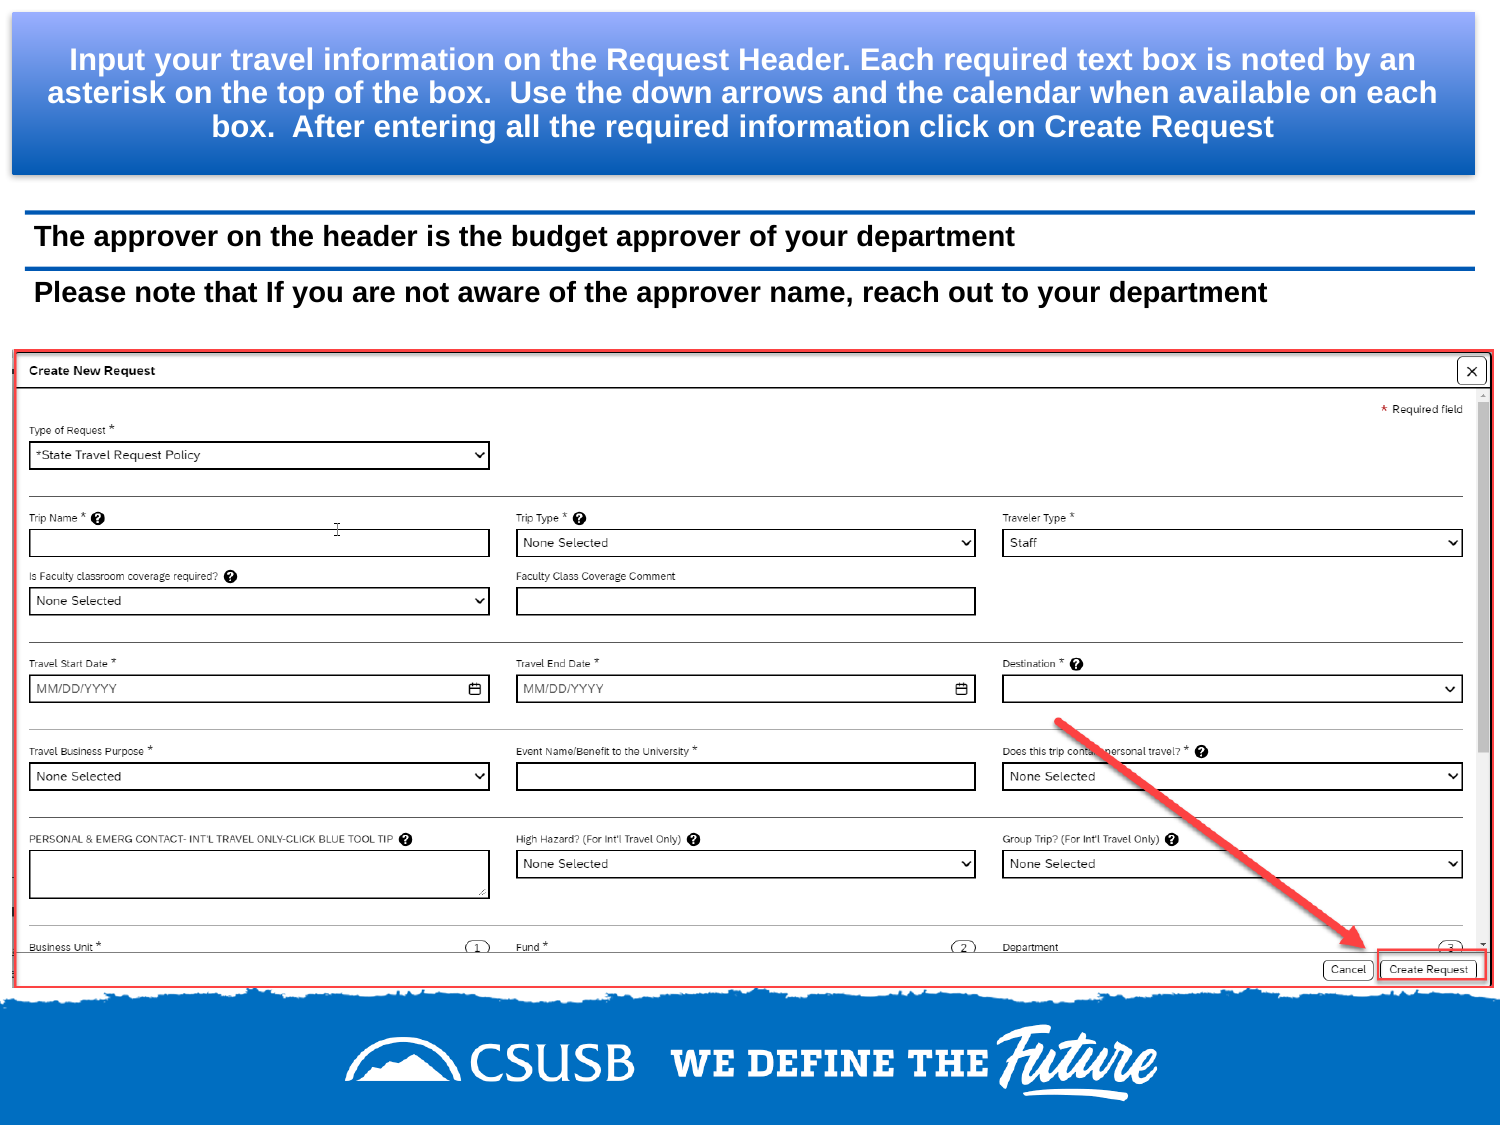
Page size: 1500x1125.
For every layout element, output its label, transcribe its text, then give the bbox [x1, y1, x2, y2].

title Input your travel information on the Request Header. Each required text box is noted by an asterisk on the top of the box. Use the down arrows and the calendar when available on each box. After entering all the required information click on Create Request [12, 12, 1476, 176]
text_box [24, 212, 1476, 326]
picture [0, 349, 1500, 1125]
